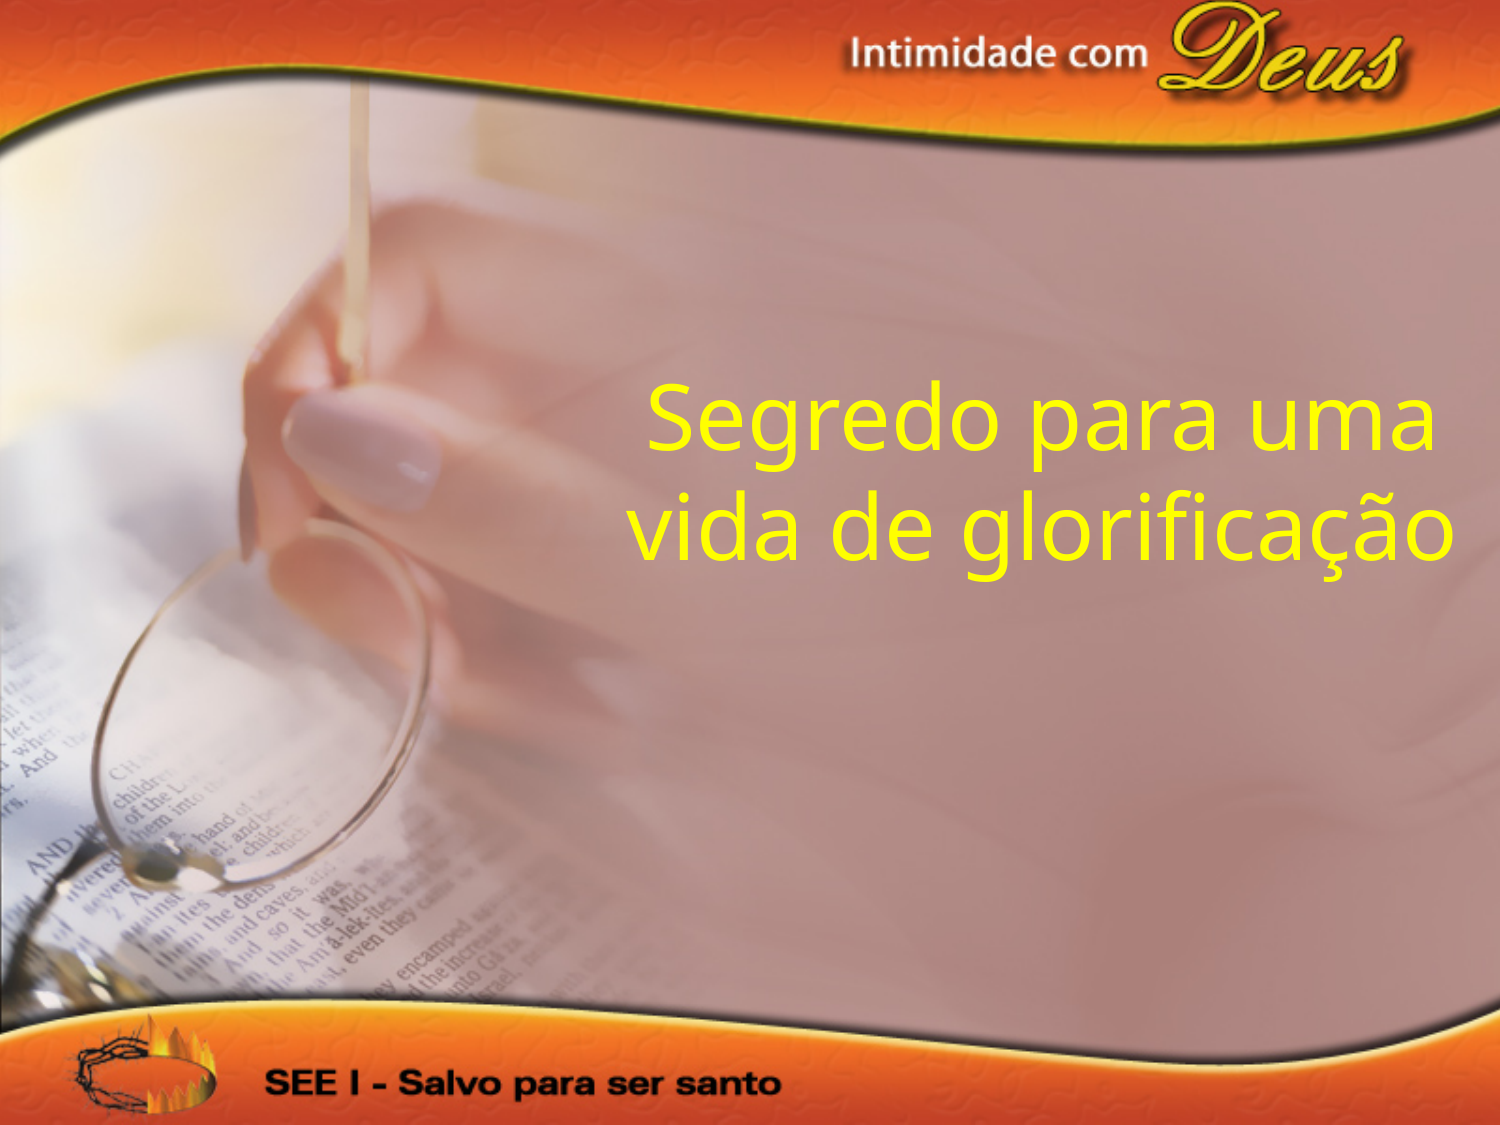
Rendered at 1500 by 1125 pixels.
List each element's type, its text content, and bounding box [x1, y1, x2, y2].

picture [0, 0, 1500, 1125]
text_box Segredo para uma vida de glorificação [609, 351, 1477, 587]
